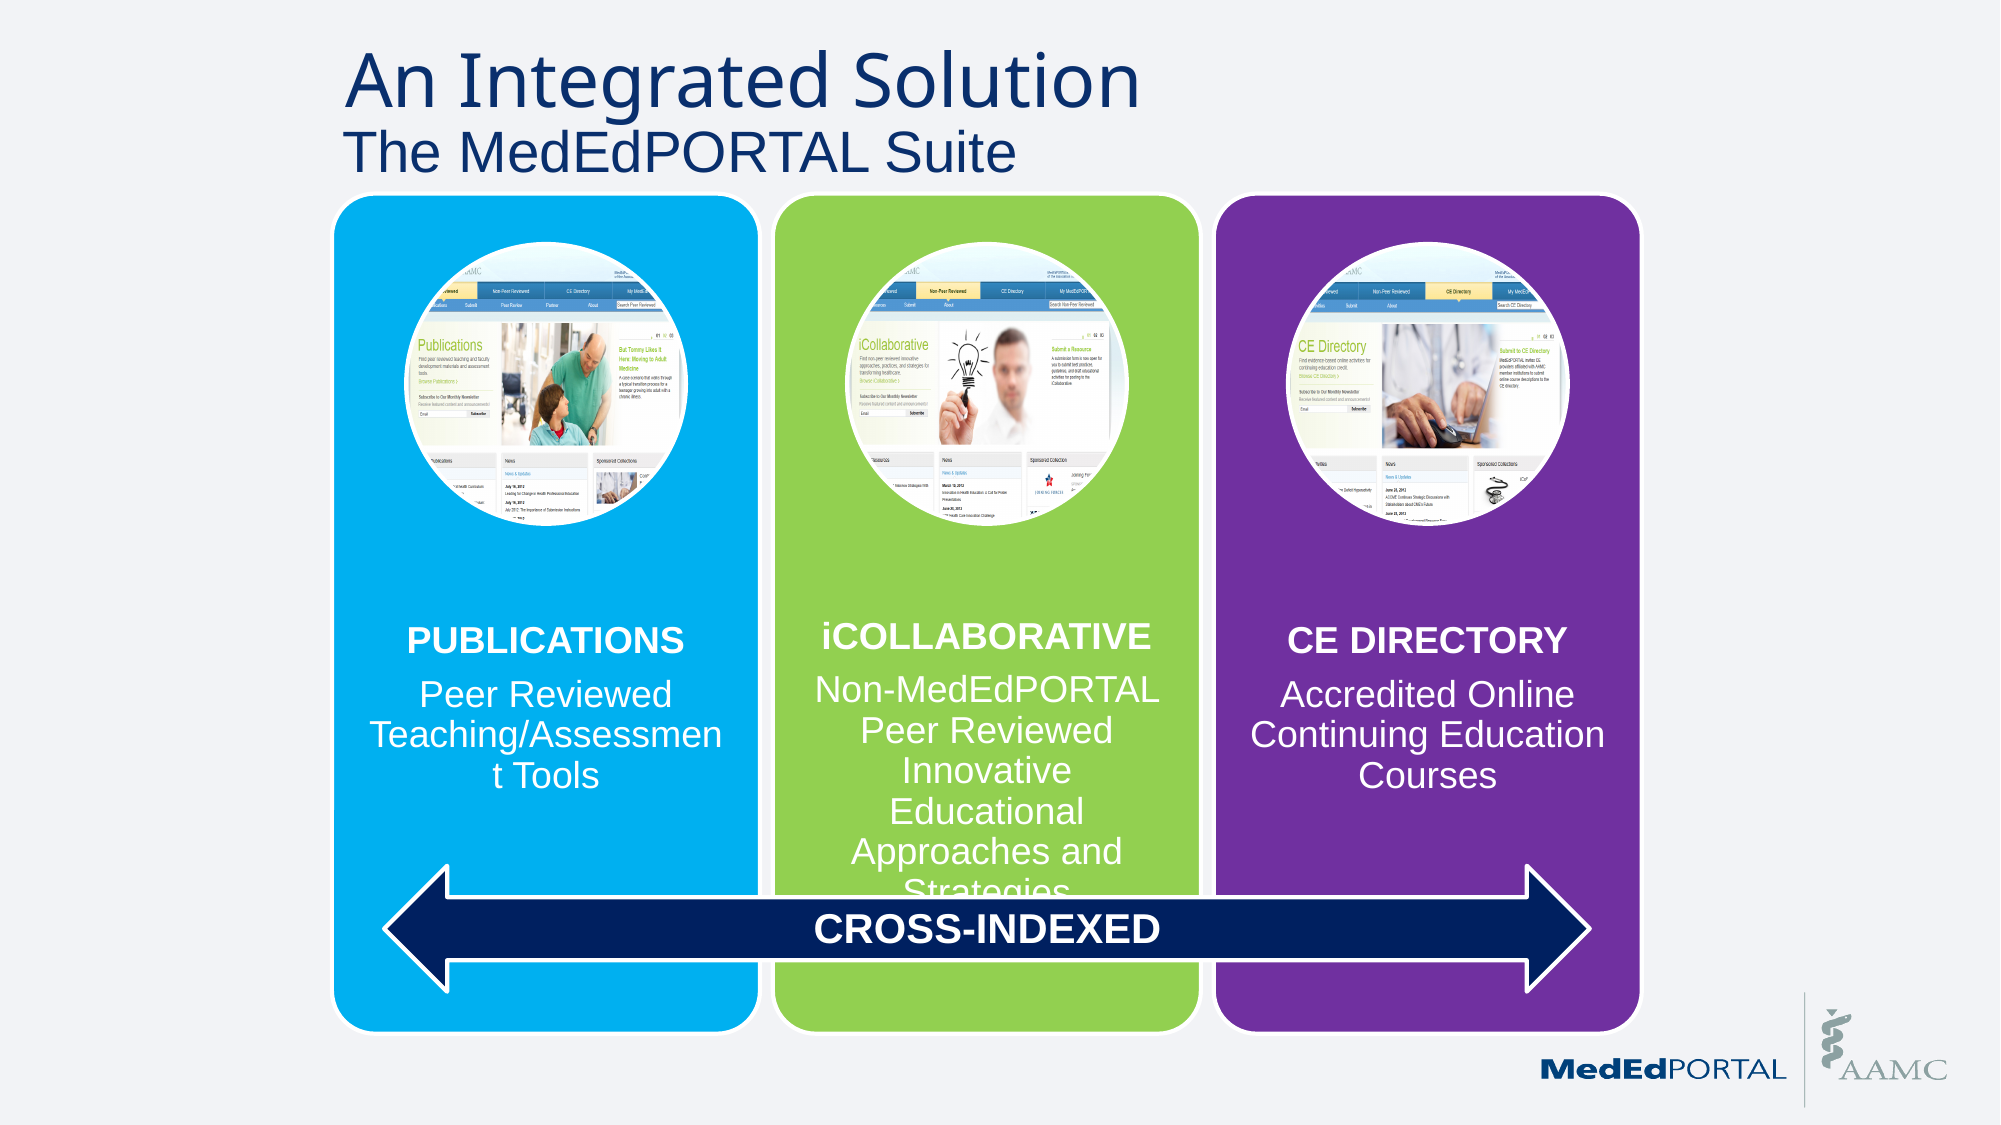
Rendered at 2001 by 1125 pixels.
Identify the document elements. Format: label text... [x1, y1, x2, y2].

picture [1541, 992, 1947, 1108]
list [331, 193, 1643, 1034]
list The MedEdPORTAL Suite [341, 123, 1598, 191]
title An Integrated Solution [344, 20, 1722, 123]
